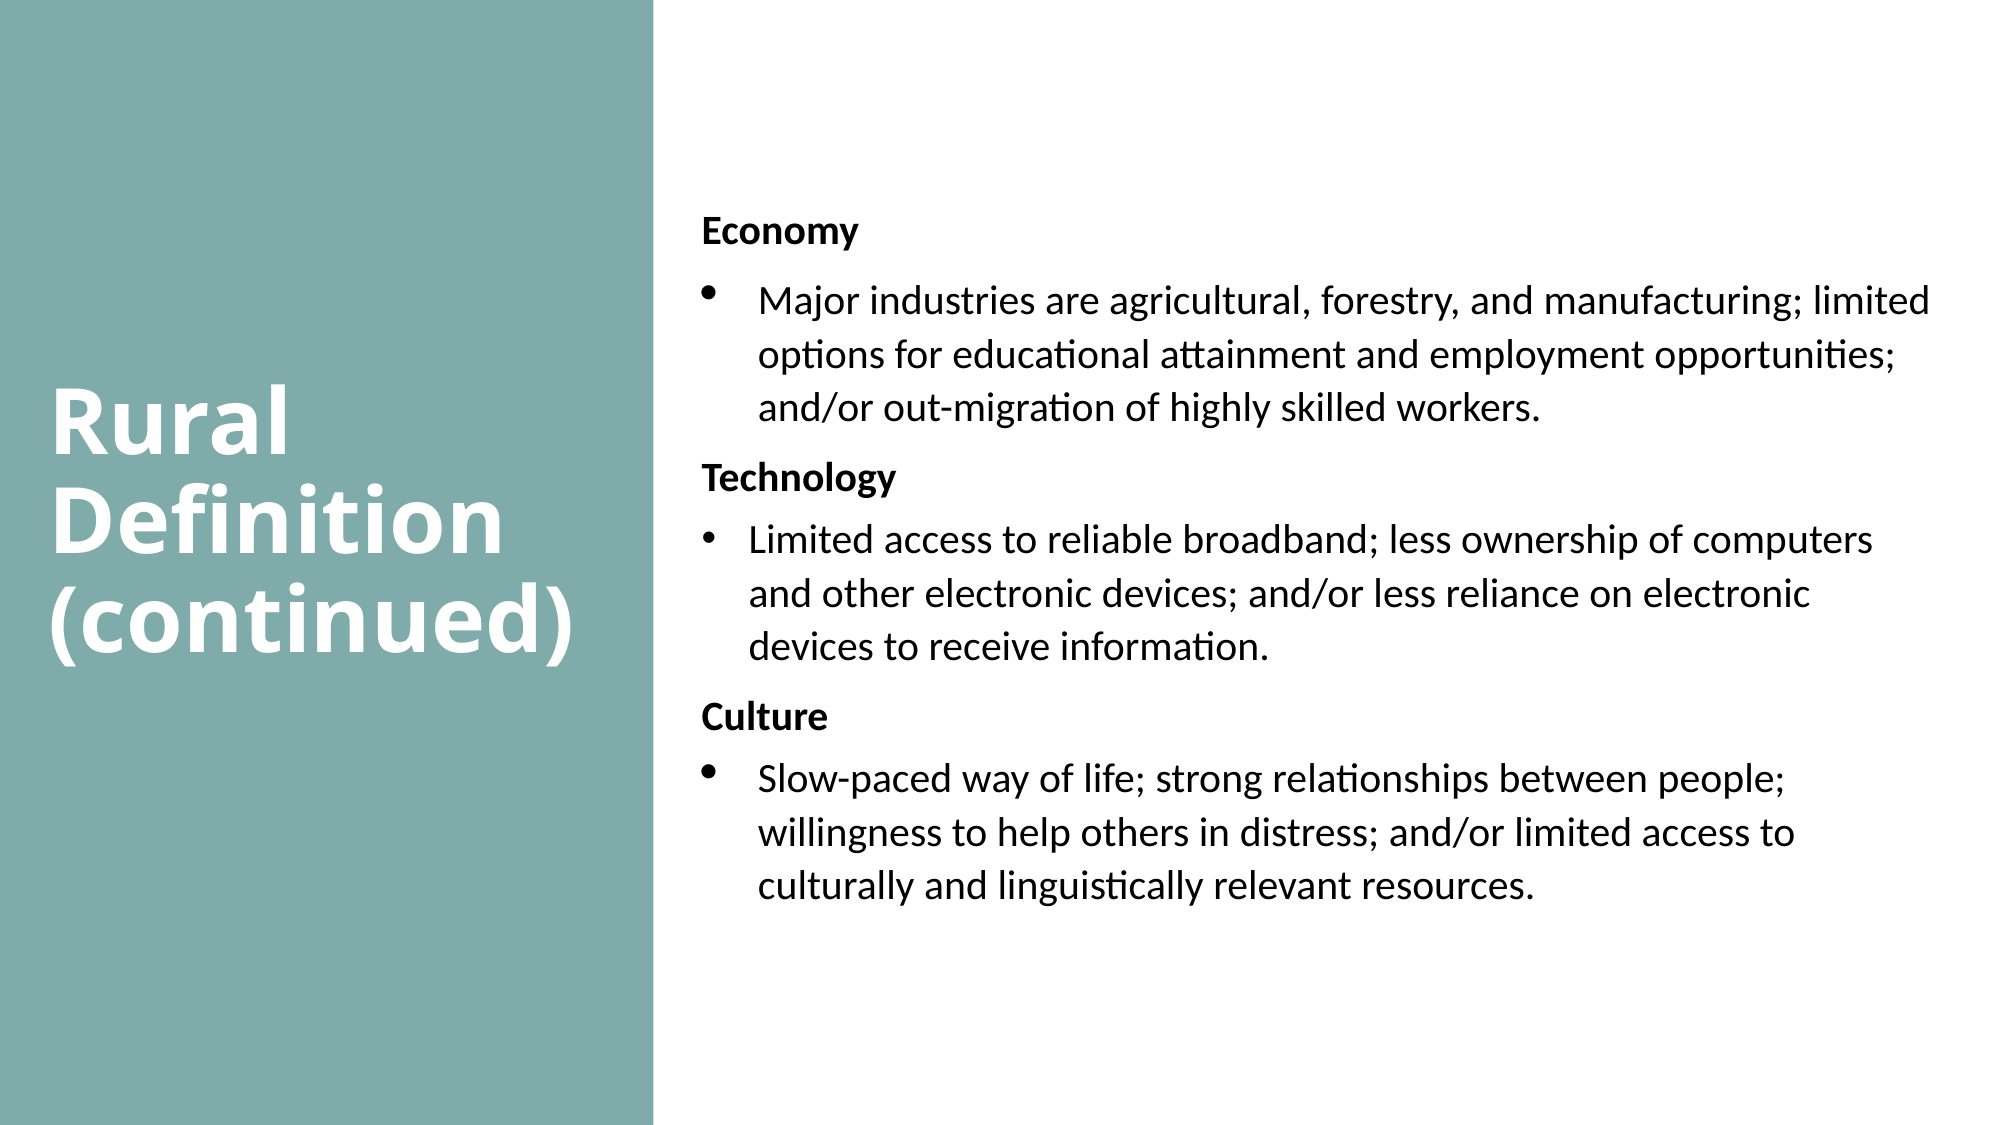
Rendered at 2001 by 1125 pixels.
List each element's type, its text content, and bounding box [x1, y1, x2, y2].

title Rural Definition (continued) [33, 176, 687, 872]
text_box [0, 0, 654, 1125]
text_box Economy​ Major industries are agricultural, forestry, and manufacturing; limited options for educational attainment and employment opportunities; and/or out-migration of highly skilled workers. Technology Limited access to reliable broadband; less ownership of computers and other electronic devices; and/or less reliance on electronic devices to receive information. Culture​ Slow-paced way of life; strong relationships between people; willingness to help others in distress; and/or limited access to culturally and linguistically relevant resources. [686, 191, 1961, 916]
